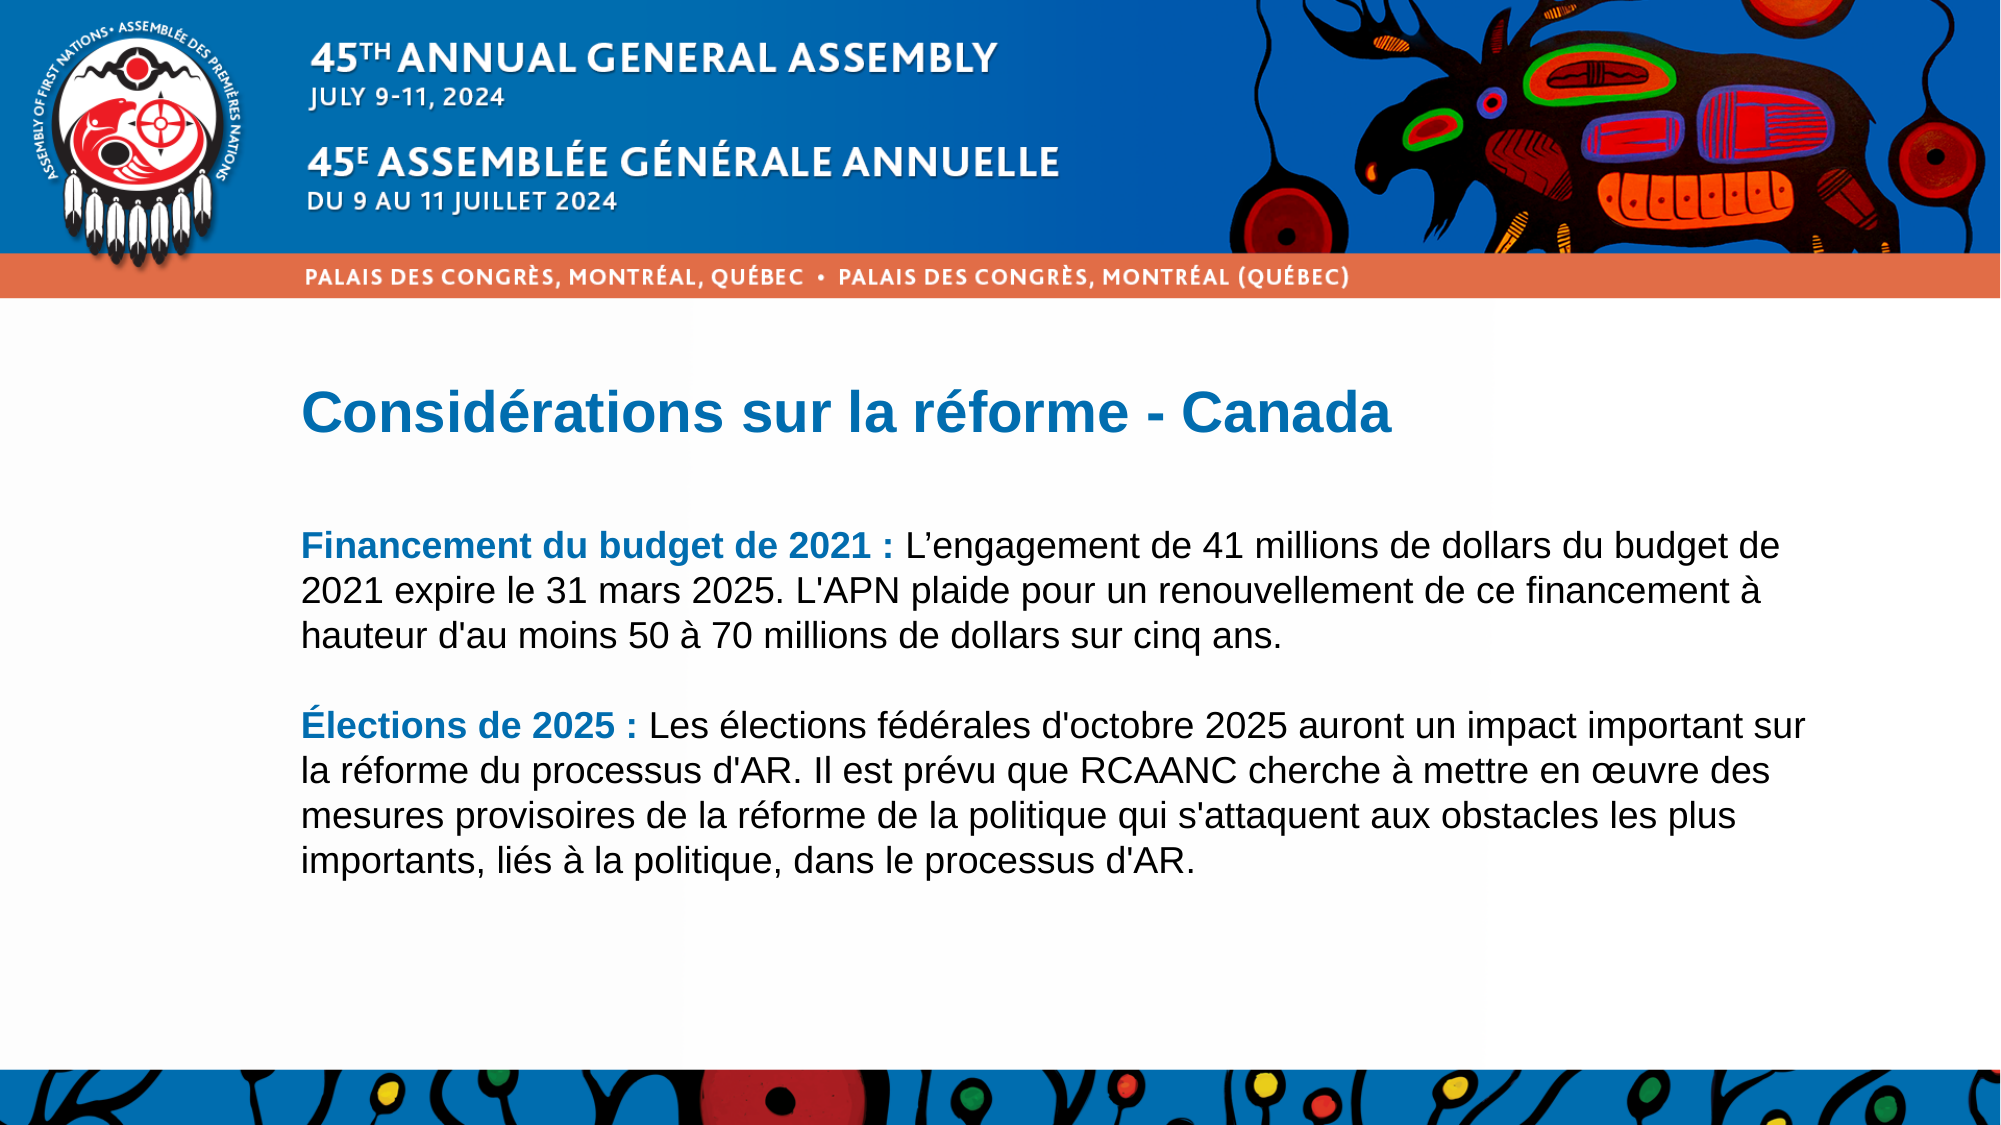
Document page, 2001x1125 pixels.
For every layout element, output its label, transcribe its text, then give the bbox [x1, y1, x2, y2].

text_box Financement du budget de 2021 : L’engagement de 41 millions de dollars du budget de 2021 expire le 31 mars 2025. L'APN plaide pour un renouvellement de ce financement à hauteur d'au moins 50 à 70 millions de dollars sur cinq ans. Élections de 2025 : Les élections fédérales d'octobre 2025 auront un impact important sur la réforme du processus d'AR. Il est prévu que RCAANC cherche à mettre en œuvre des mesures provisoires de la réforme de la politique qui s'attaquent aux obstacles les plus importants, liés à la politique, dans le processus d'AR. [286, 513, 1837, 889]
title Considérations sur la réforme - Canada [286, 227, 1890, 601]
picture [0, 0, 2001, 1125]
